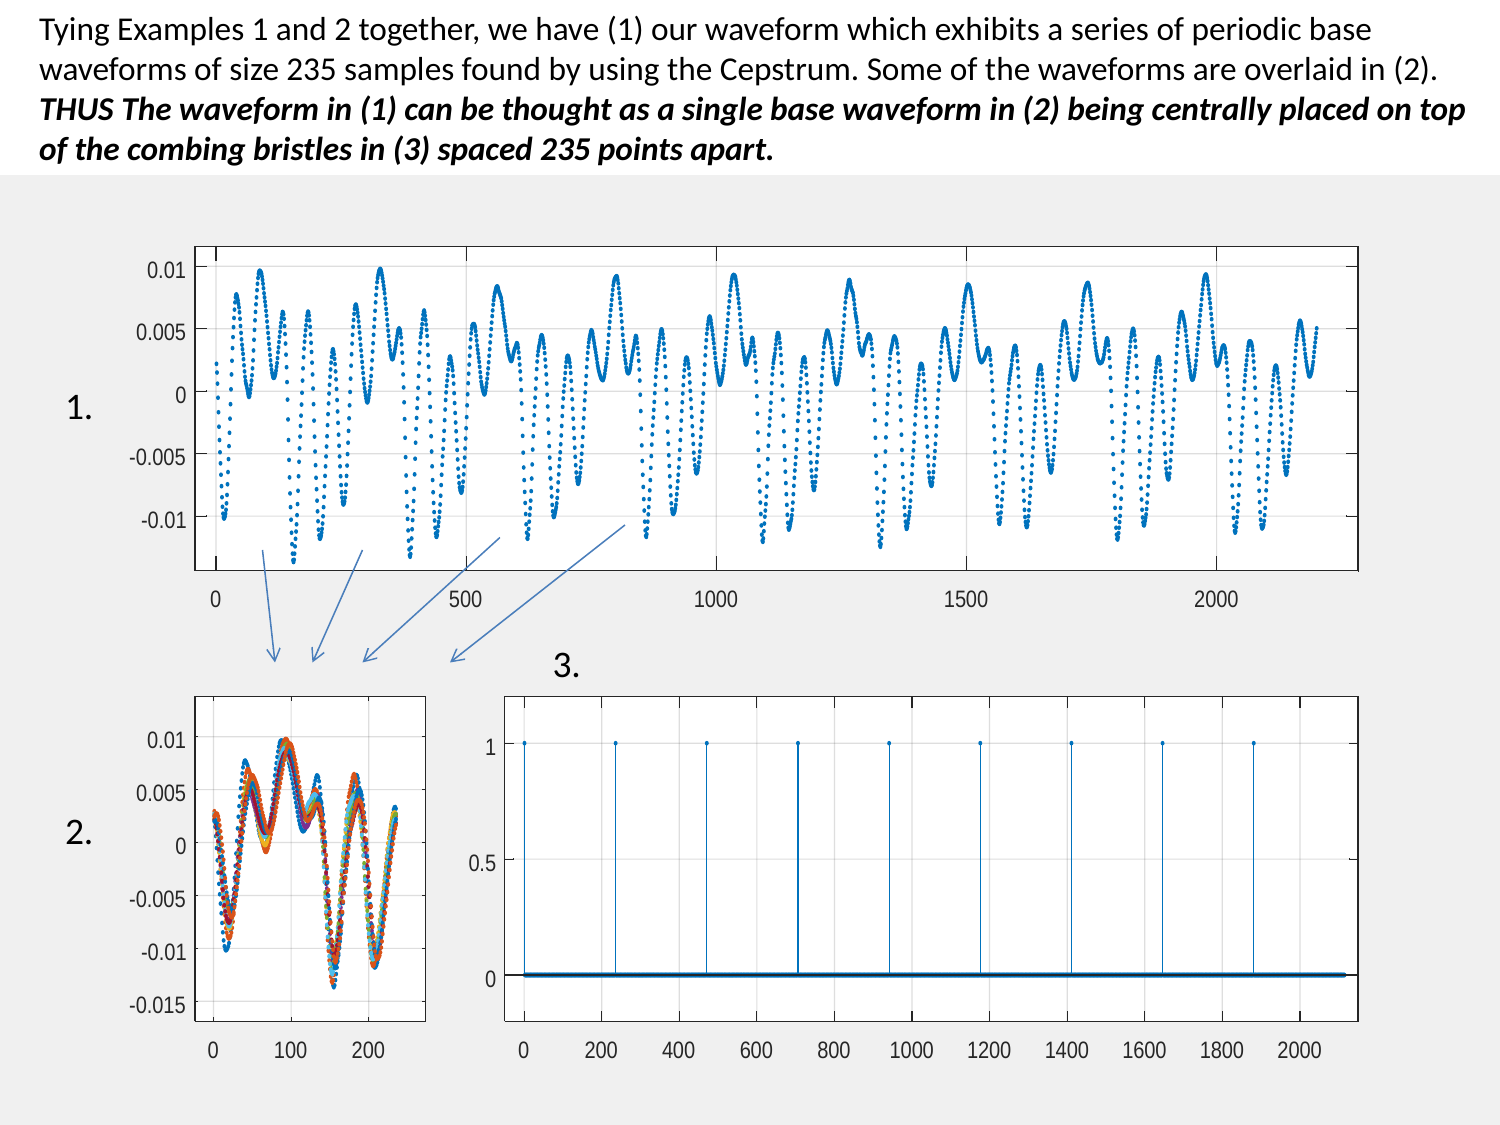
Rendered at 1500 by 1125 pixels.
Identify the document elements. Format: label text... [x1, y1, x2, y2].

picture [0, 174, 1500, 1125]
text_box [262, 549, 276, 663]
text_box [362, 537, 444, 663]
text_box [449, 524, 626, 663]
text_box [312, 549, 357, 663]
text_box Tying Examples 1 and 2 together, we have (1) our waveform which exhibits a series of periodic base waveforms of size 235 samples found by using the Cepstrum. Some of the waveforms are overlaid in (2). THUS The waveform in (1) can be thought as a single base waveform in (2) being centrally placed on top of the combing bristles in (3) spaced 235 points apart. [24, 0, 1490, 173]
